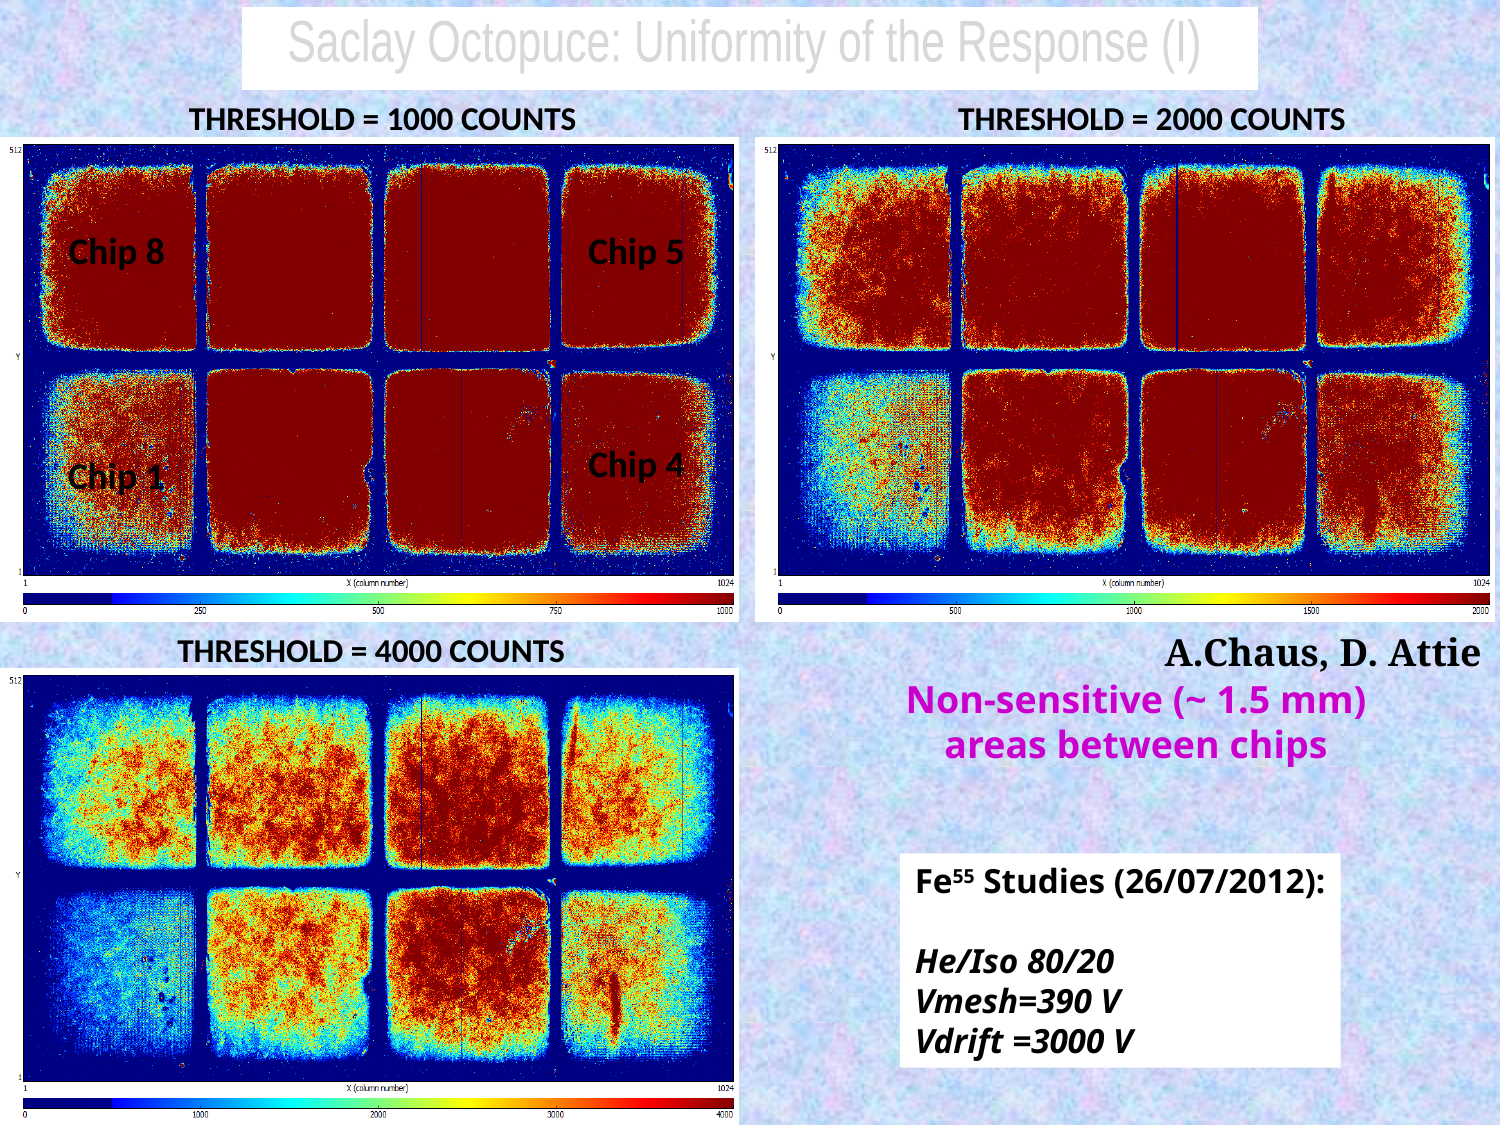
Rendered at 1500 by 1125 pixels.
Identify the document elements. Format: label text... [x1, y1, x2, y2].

text_box [242, 7, 1258, 90]
text_box THRESHOLD = 2000 COUNTS [943, 89, 1361, 135]
text_box A.Chaus, D. Attie [1149, 621, 1500, 682]
text_box THRESHOLD = 4000 COUNTS [162, 630, 581, 667]
text_box Non-sensitive (~ 1.5 mm) areas between chips [890, 668, 1382, 774]
text_box Fe55 Studies (26/07/2012): He/Iso 80/20 Vmesh=390 V Vdrift =3000 V [899, 853, 1341, 1068]
text_box THRESHOLD = 1000 COUNTS [174, 89, 592, 135]
picture [0, 0, 1500, 1125]
